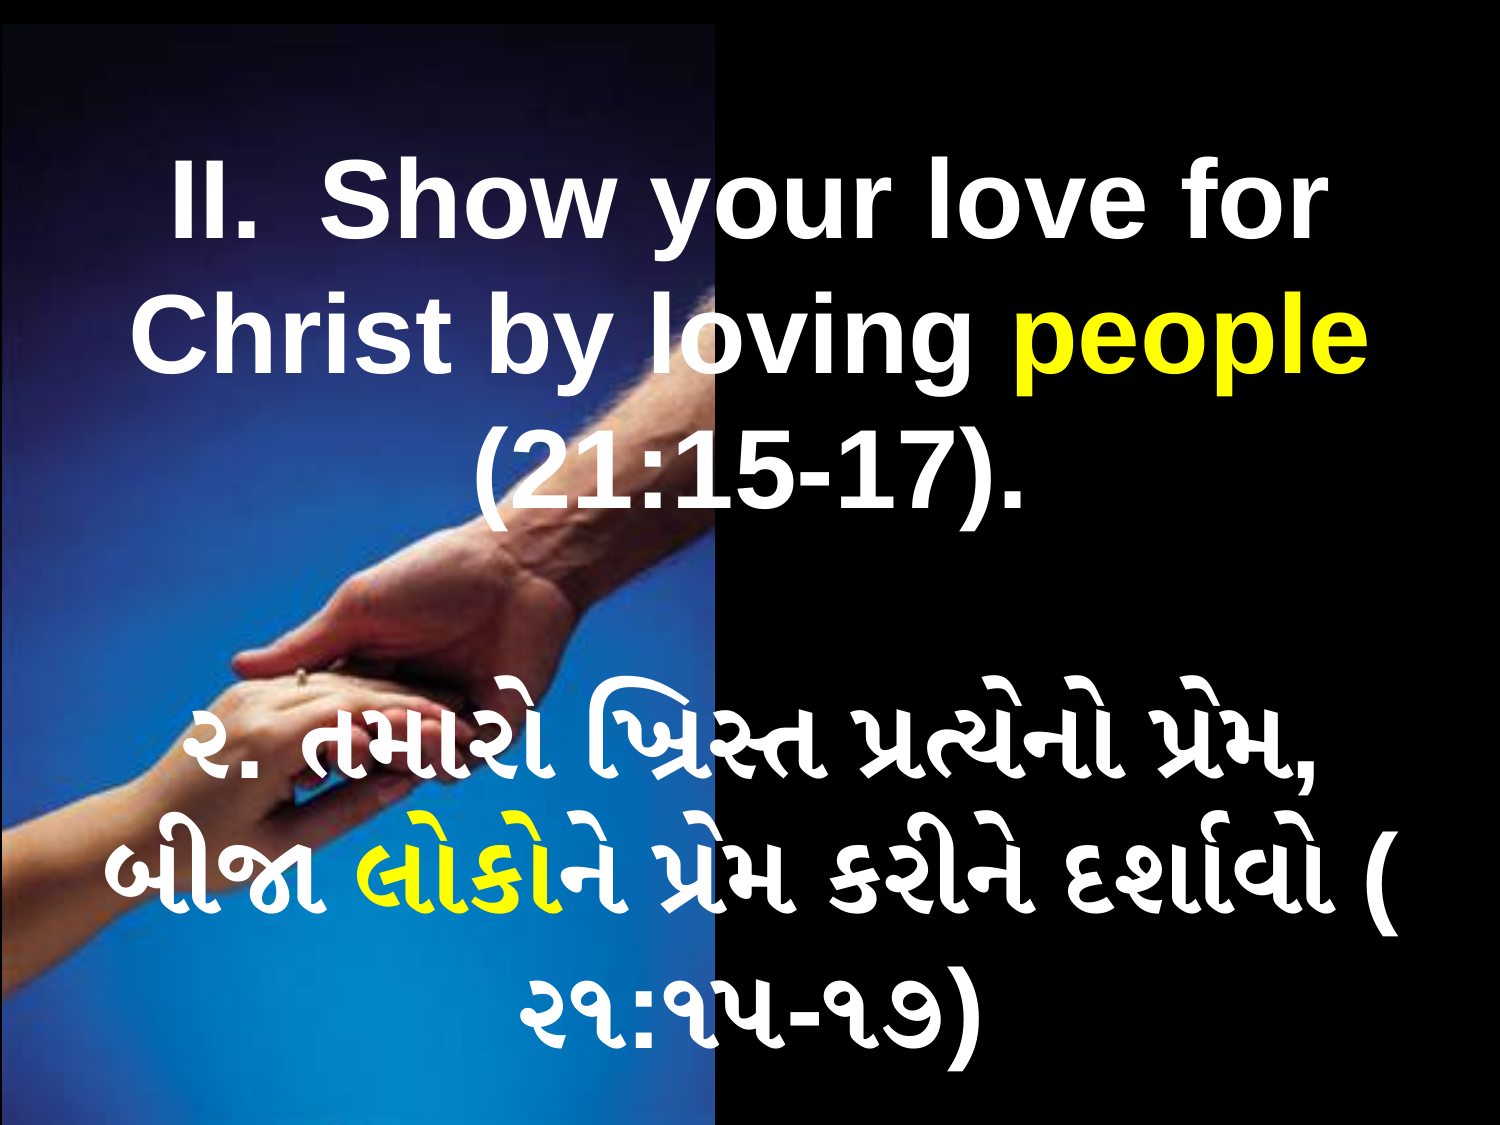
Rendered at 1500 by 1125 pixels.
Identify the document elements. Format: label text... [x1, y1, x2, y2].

title II. Show your love for Christ by loving people (21:15-17). ૨. તમારો ખ્રિસ્ત પ્રત્યેનો પ્રેમ, બીજા લોકોને પ્રેમ કરીને દર્શાવો ( ૨૧:૧૫-૧૭) [719, 257, 1425, 941]
picture [2, 24, 715, 1125]
